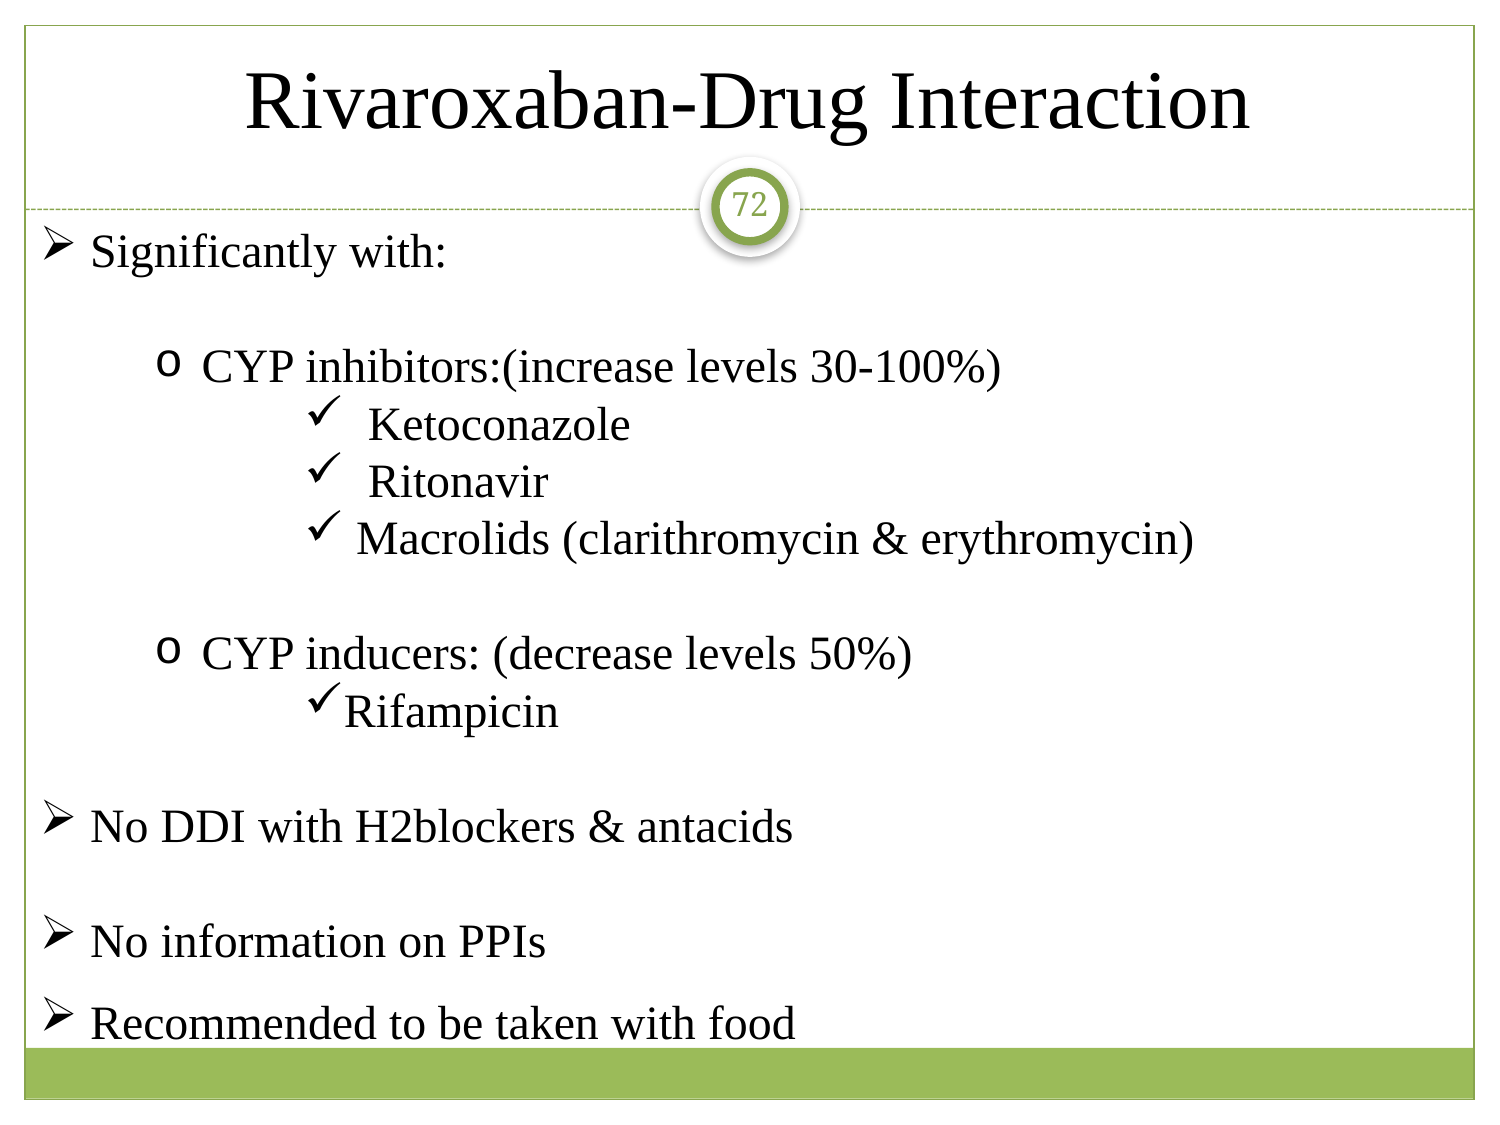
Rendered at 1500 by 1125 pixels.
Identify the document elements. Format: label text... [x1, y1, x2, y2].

text_box Rivaroxaban-Drug Interaction [229, 37, 1268, 153]
text_box Significantly with: CYP inhibitors:(increase levels 30-100%) Ketoconazole Ritonavir Macrolids (clarithromycin & erythromycin) CYP inducers: (decrease levels 50%) Rifampicin No DDI with H2blockers & antacids No information on PPIs Recommended to be taken with food [24, 212, 1400, 1057]
slide_number 72 [712, 169, 788, 243]
